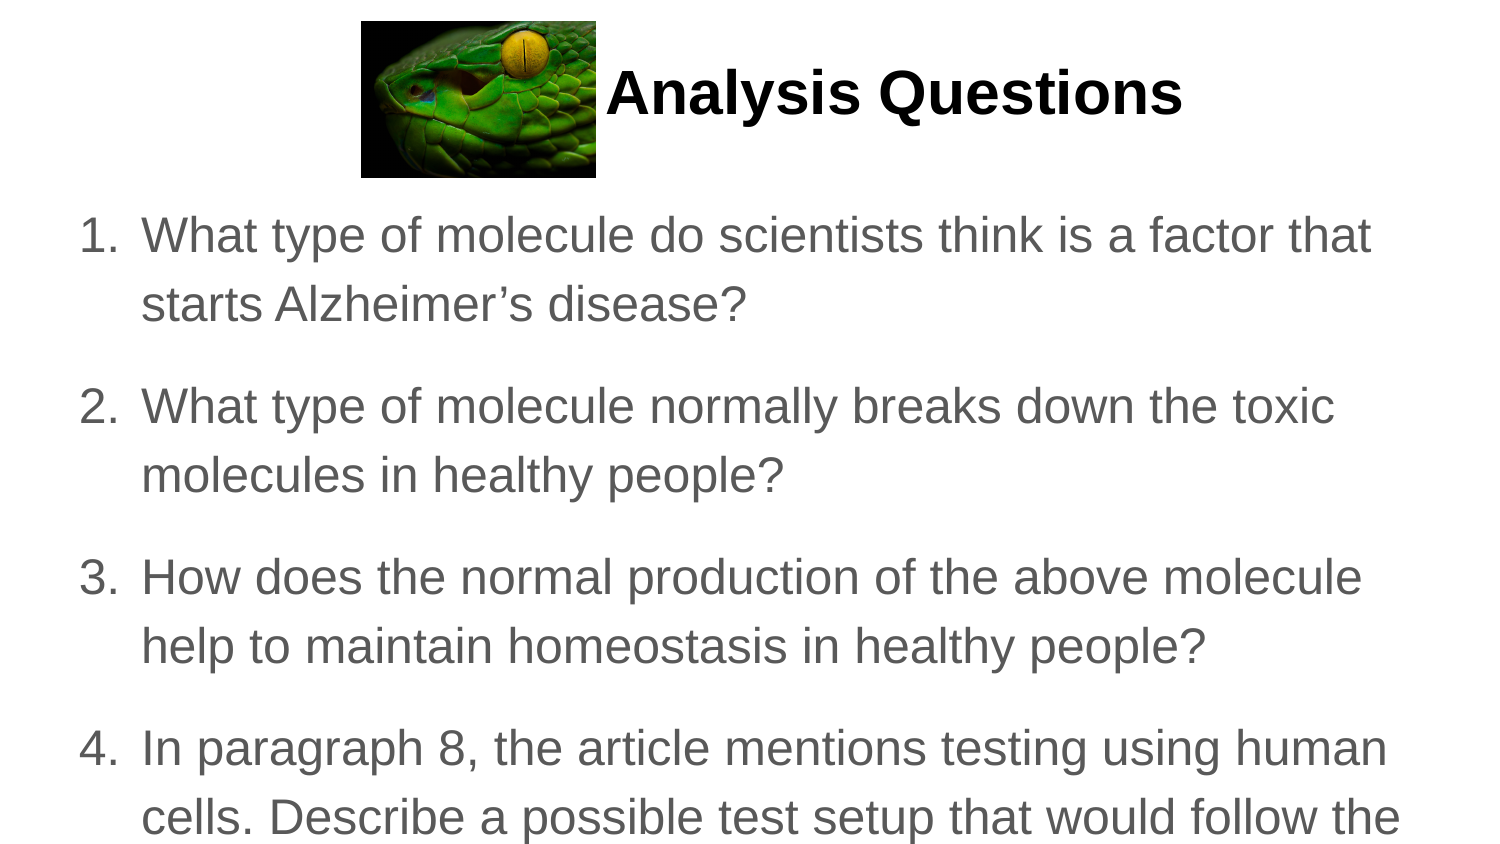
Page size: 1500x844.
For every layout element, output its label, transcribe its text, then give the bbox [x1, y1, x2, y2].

title Analysis Questions [601, 37, 1449, 135]
picture [360, 20, 597, 179]
list What type of molecule do scientists think is a factor that starts Alzheimer’s disease? What type of molecule normally breaks down the toxic molecules in healthy people? How does the normal production of the above molecule help to maintain homeostasis in healthy people? In paragraph 8, the article mentions testing using human cells. Describe a possible test setup that would follow the scientific method. [51, 177, 1449, 750]
